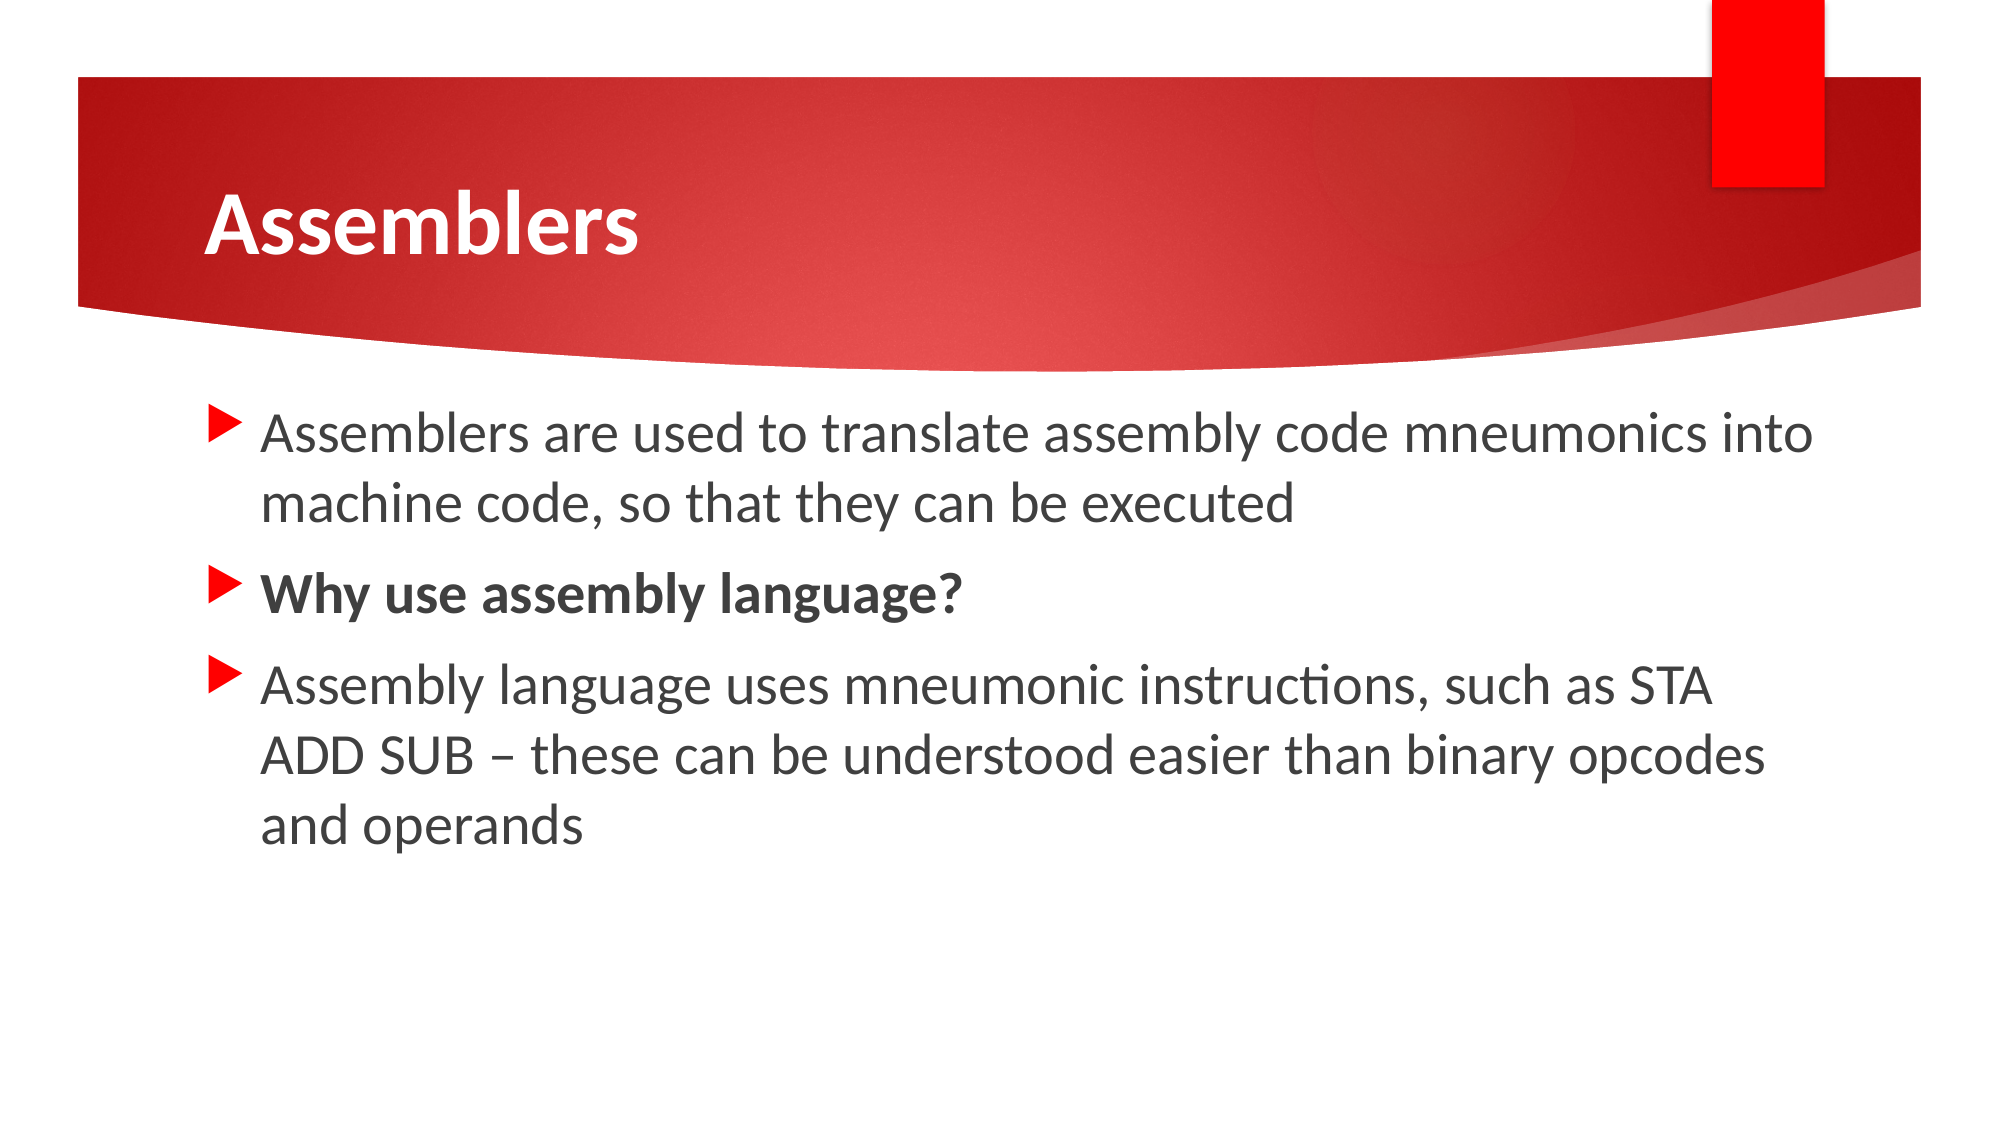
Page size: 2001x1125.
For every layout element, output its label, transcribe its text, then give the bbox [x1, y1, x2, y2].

list Assemblers are used to translate assembly code mneumonics into machine code, so that they can be executed Why use assembly language? Assembly language uses mneumonic instructions, such as STA ADD SUB – these can be understood easier than binary opcodes and operands [189, 386, 1836, 988]
title Assemblers [189, 159, 1627, 276]
